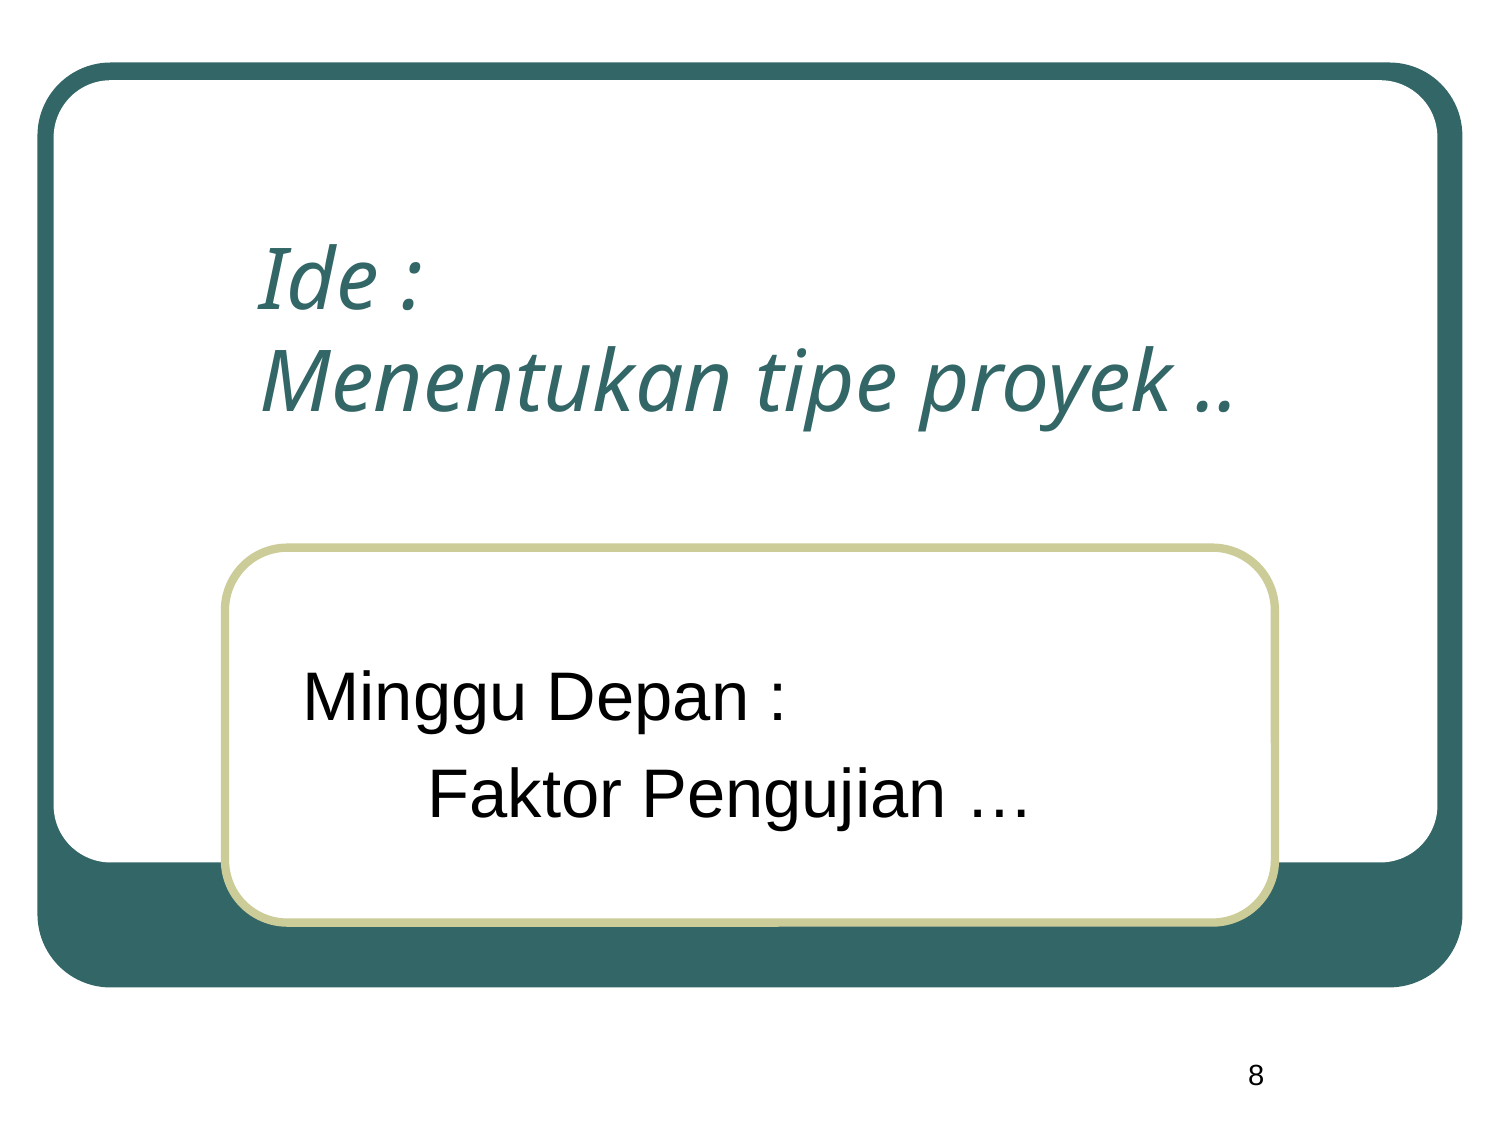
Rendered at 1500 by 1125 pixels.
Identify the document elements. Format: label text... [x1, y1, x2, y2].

subtitle Minggu Depan : Faktor Pengujian … [287, 585, 1175, 898]
slide_number 8 [1125, 1048, 1388, 1124]
title Ide : Menentukan tipe proyek .. [112, 140, 1388, 513]
